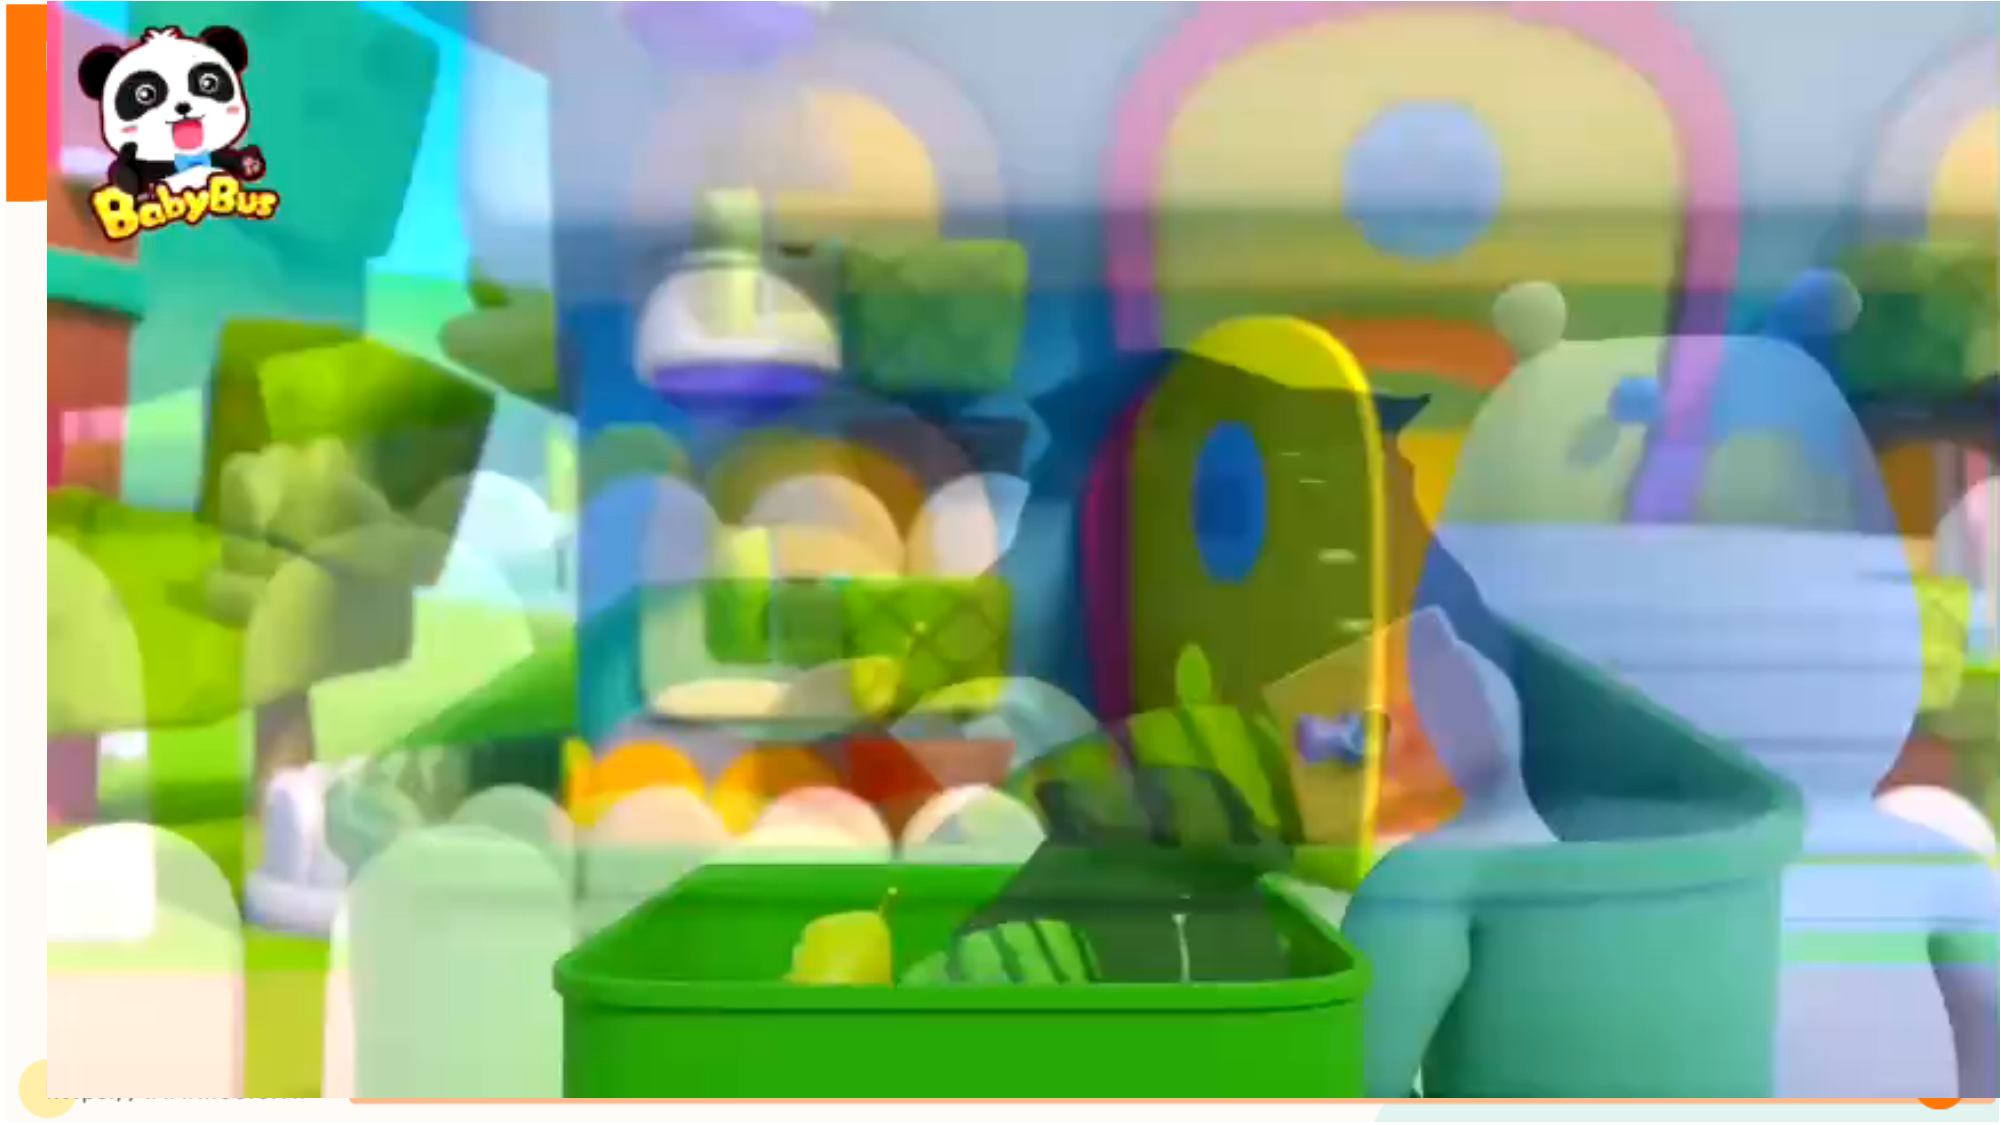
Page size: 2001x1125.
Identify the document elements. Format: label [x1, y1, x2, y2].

picture [0, 3, 1999, 1122]
text_box [46, 0, 2000, 1099]
